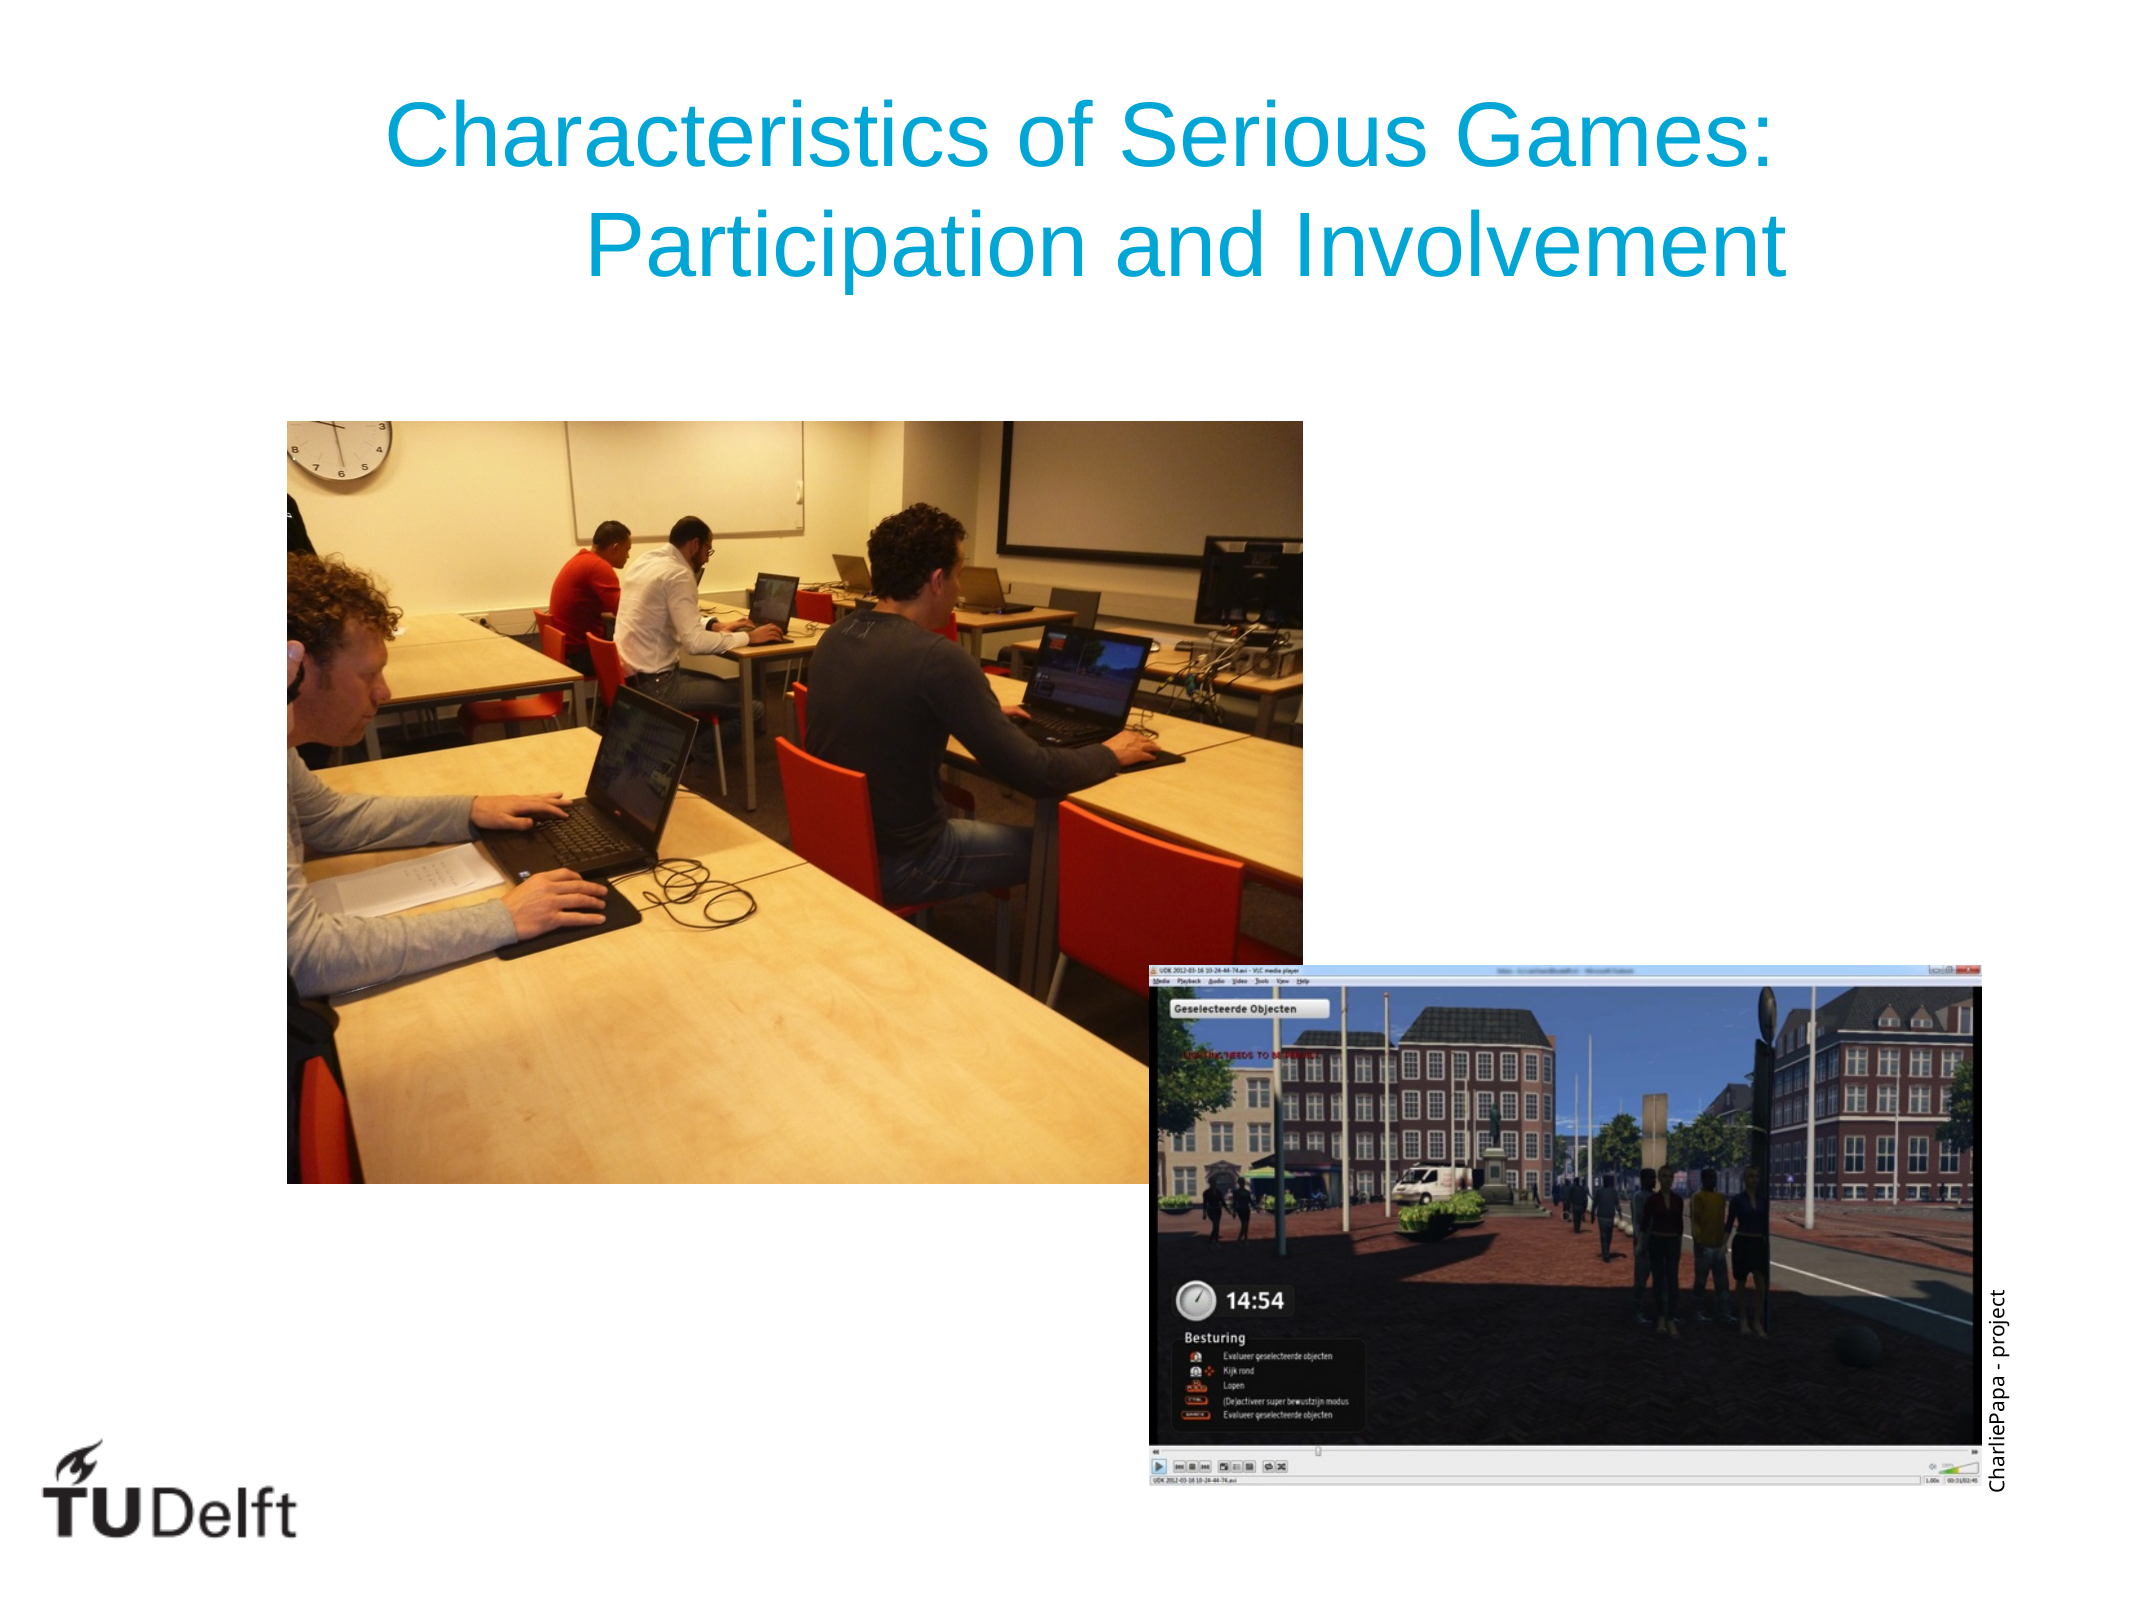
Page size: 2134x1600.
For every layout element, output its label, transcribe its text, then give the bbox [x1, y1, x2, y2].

text_box CharliePapa - project [1976, 1275, 2016, 1508]
picture [286, 421, 1983, 1487]
text_box Characteristics of Serious Games: Participation and Involvement [369, 67, 2012, 210]
